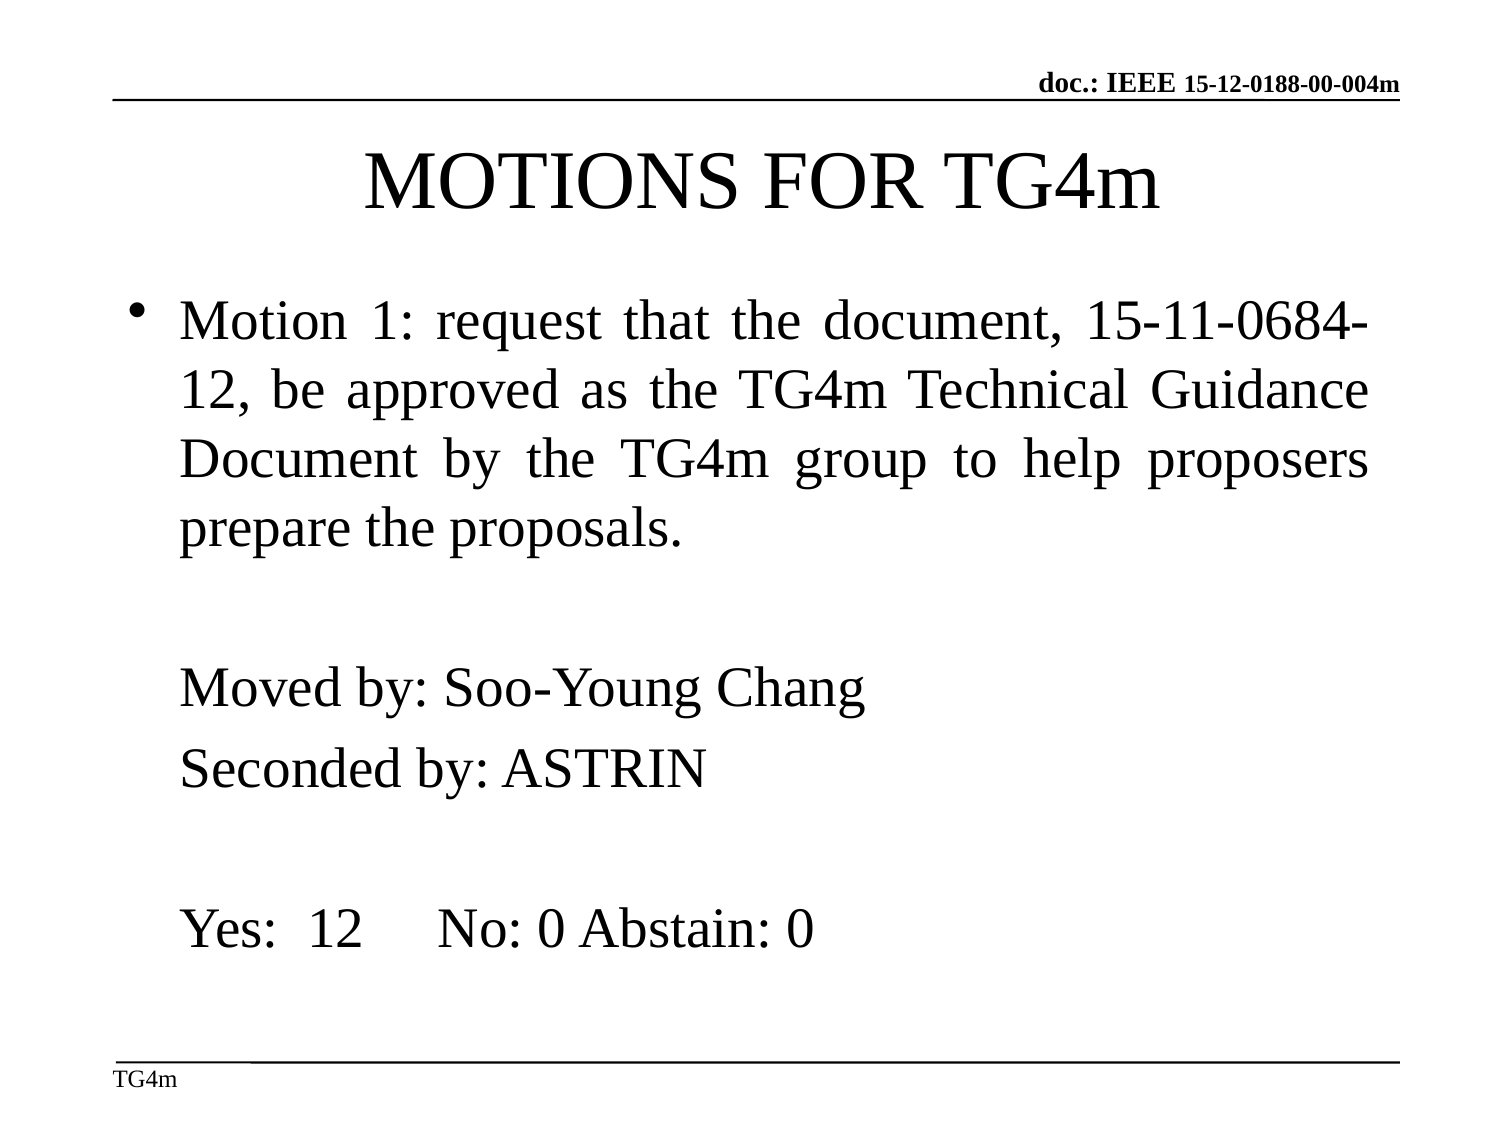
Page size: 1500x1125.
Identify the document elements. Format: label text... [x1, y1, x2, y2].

list Motion 1: request that the document, 15-11-0684-12, be approved as the TG4m Technical Guidance Document by the TG4m group to help proposers prepare the proposals. Moved by: Soo-Young Chang Seconded by: ASTRIN Yes: 12 No: 0 Abstain: 0 [112, 274, 1388, 1051]
title MOTIONS FOR TG4m [124, 112, 1401, 238]
